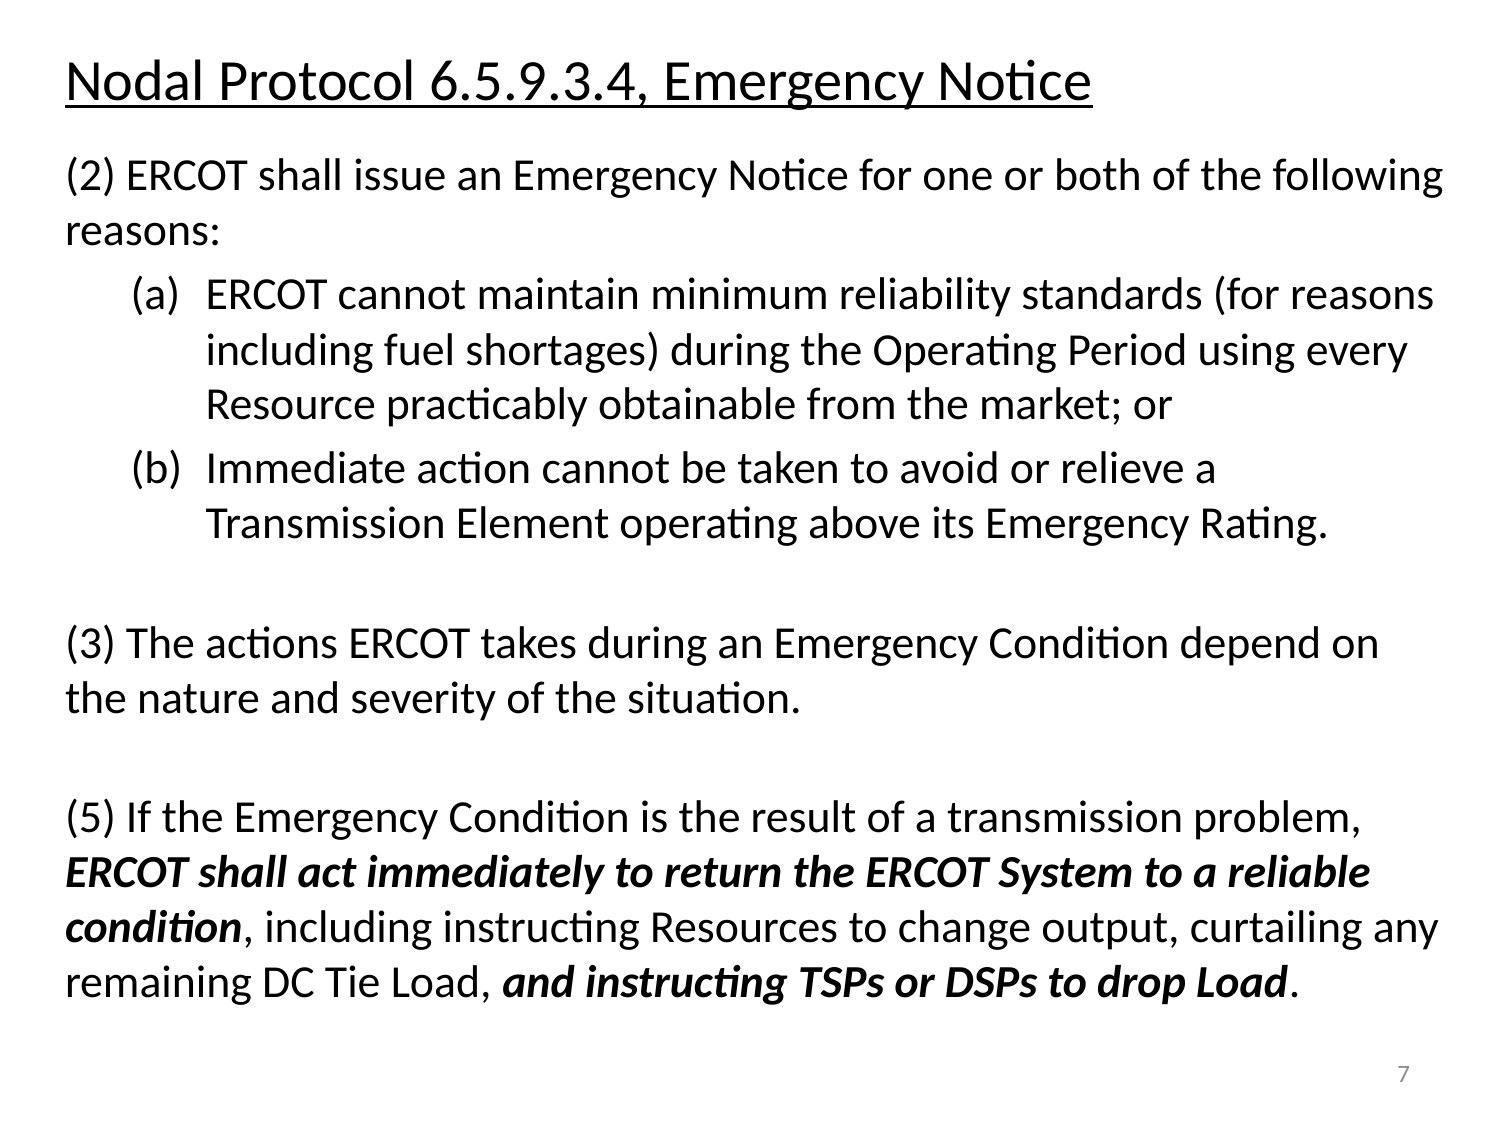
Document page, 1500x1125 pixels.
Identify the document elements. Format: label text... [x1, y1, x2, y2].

title Nodal Protocol 6.5.9.3.4, Emergency Notice [50, 24, 1450, 130]
slide_number 7 [1074, 1042, 1425, 1103]
list (2) ERCOT shall issue an Emergency Notice for one or both of the following reasons: ERCOT cannot maintain minimum reliability standards (for reasons including fuel shortages) during the Operating Period using every Resource practicably obtainable from the market; or Immediate action cannot be taken to avoid or relieve a Transmission Element operating above its Emergency Rating. (3) The actions ERCOT takes during an Emergency Condition depend on the nature and severity of the situation. (5) If the Emergency Condition is the result of a transmission problem, ERCOT shall act immediately to return the ERCOT System to a reliable condition, including instructing Resources to change output, curtailing any remaining DC Tie Load, and instructing TSPs or DSPs to drop Load. [50, 137, 1463, 1063]
